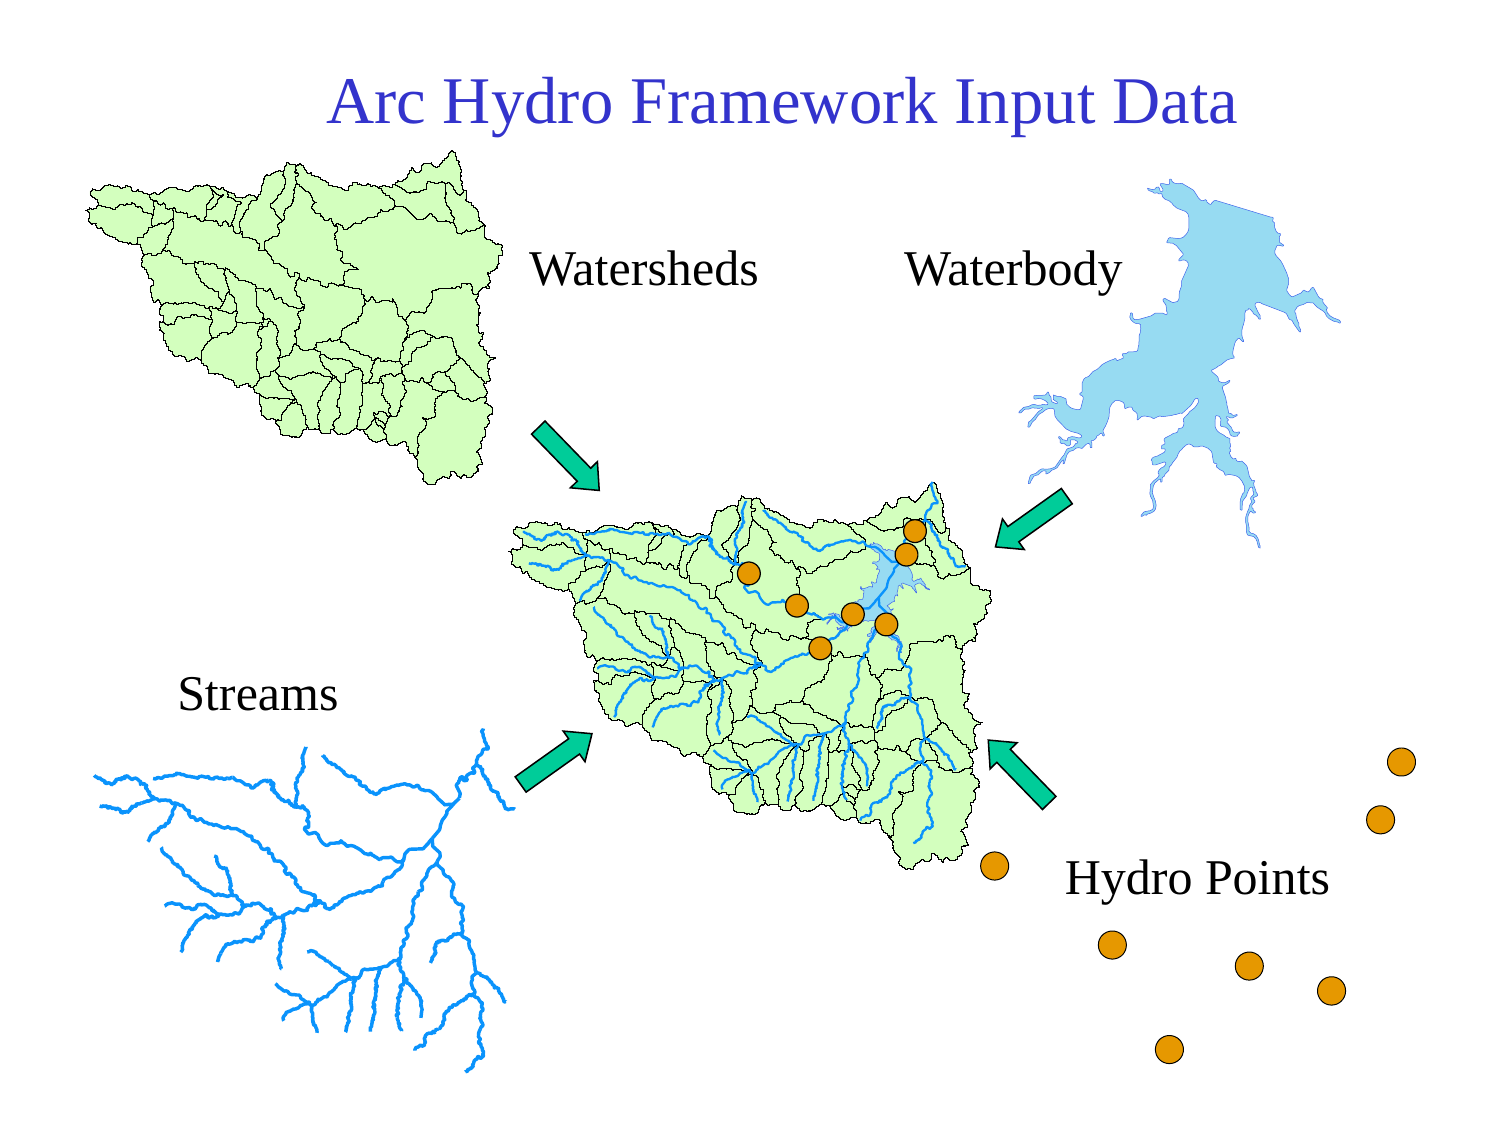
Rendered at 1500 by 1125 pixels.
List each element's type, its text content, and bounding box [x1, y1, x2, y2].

picture [74, 140, 1425, 1091]
text_box Watersheds [514, 227, 774, 303]
text_box Arc Hydro Framework Input Data [311, 49, 1255, 145]
text_box [531, 421, 583, 460]
text_box Waterbody [889, 227, 957, 303]
text_box Streams [162, 652, 354, 713]
